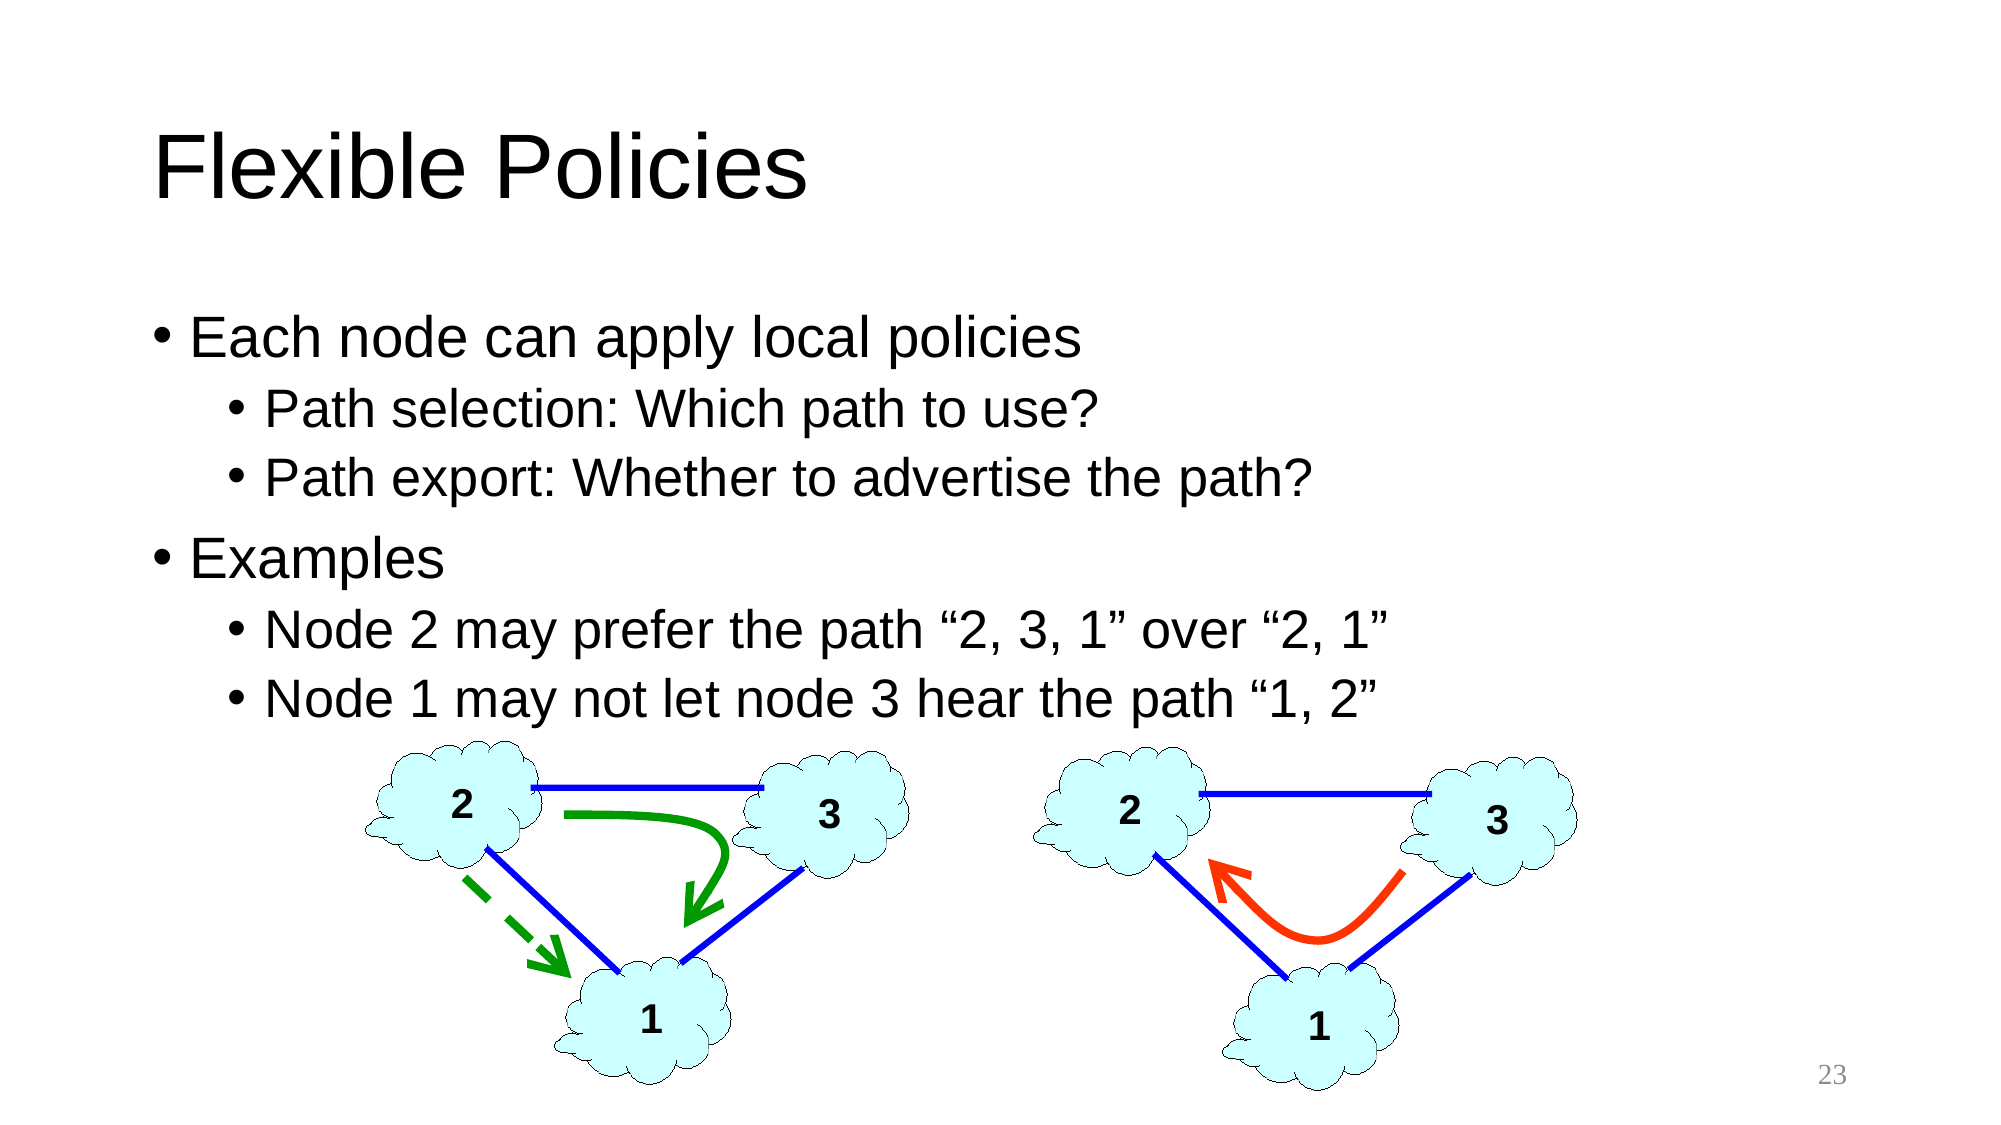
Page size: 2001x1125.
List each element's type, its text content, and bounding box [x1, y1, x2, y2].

title Flexible Policies [137, 59, 1863, 278]
slide_number 23 [1412, 1042, 1863, 1103]
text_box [1031, 738, 1586, 1098]
list Each node can apply local policies Path selection: Which path to use? Path export: Whether to advertise the path? Examples Node 2 may prefer the path “2, 3, 1” over “2, 1” Node 1 may not let node 3 hear the path “1, 2” [137, 299, 1863, 1014]
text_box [363, 732, 918, 1092]
